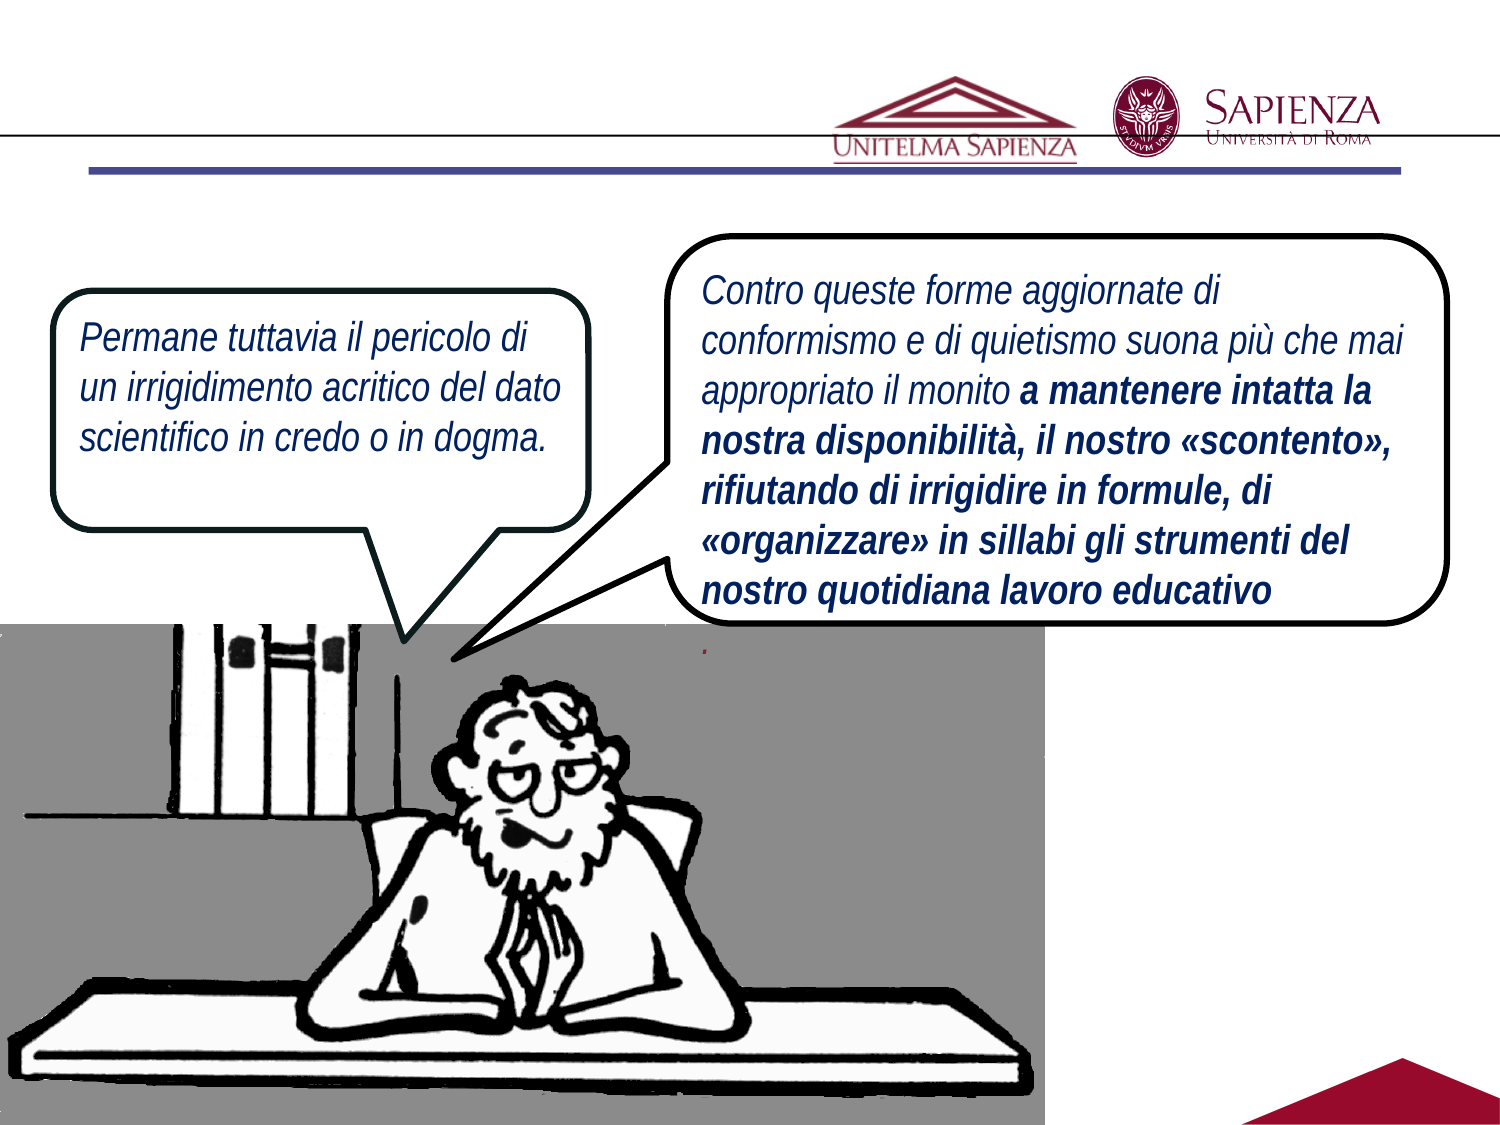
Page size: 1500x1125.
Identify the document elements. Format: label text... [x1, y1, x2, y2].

text_box Contro queste forme aggiornate di conformismo e di quietismo suona più che mai appropriato il monito a mantenere intatta la nostra disponibilità, il nostro «scontento», rifiutando di irrigidire in formule, di «organizzare» in sillabi gli strumenti del nostro quotidiana lavoro educativo . [494, 236, 1447, 624]
picture [0, 624, 1046, 1125]
text_box Permane tuttavia il pericolo di un irrigidimento acritico del dato scientifico in credo o in dogma. [53, 290, 589, 622]
picture [832, 136, 1077, 164]
picture [832, 76, 1077, 135]
picture [1104, 66, 1414, 135]
picture [1104, 136, 1414, 164]
picture [1241, 1058, 1500, 1125]
